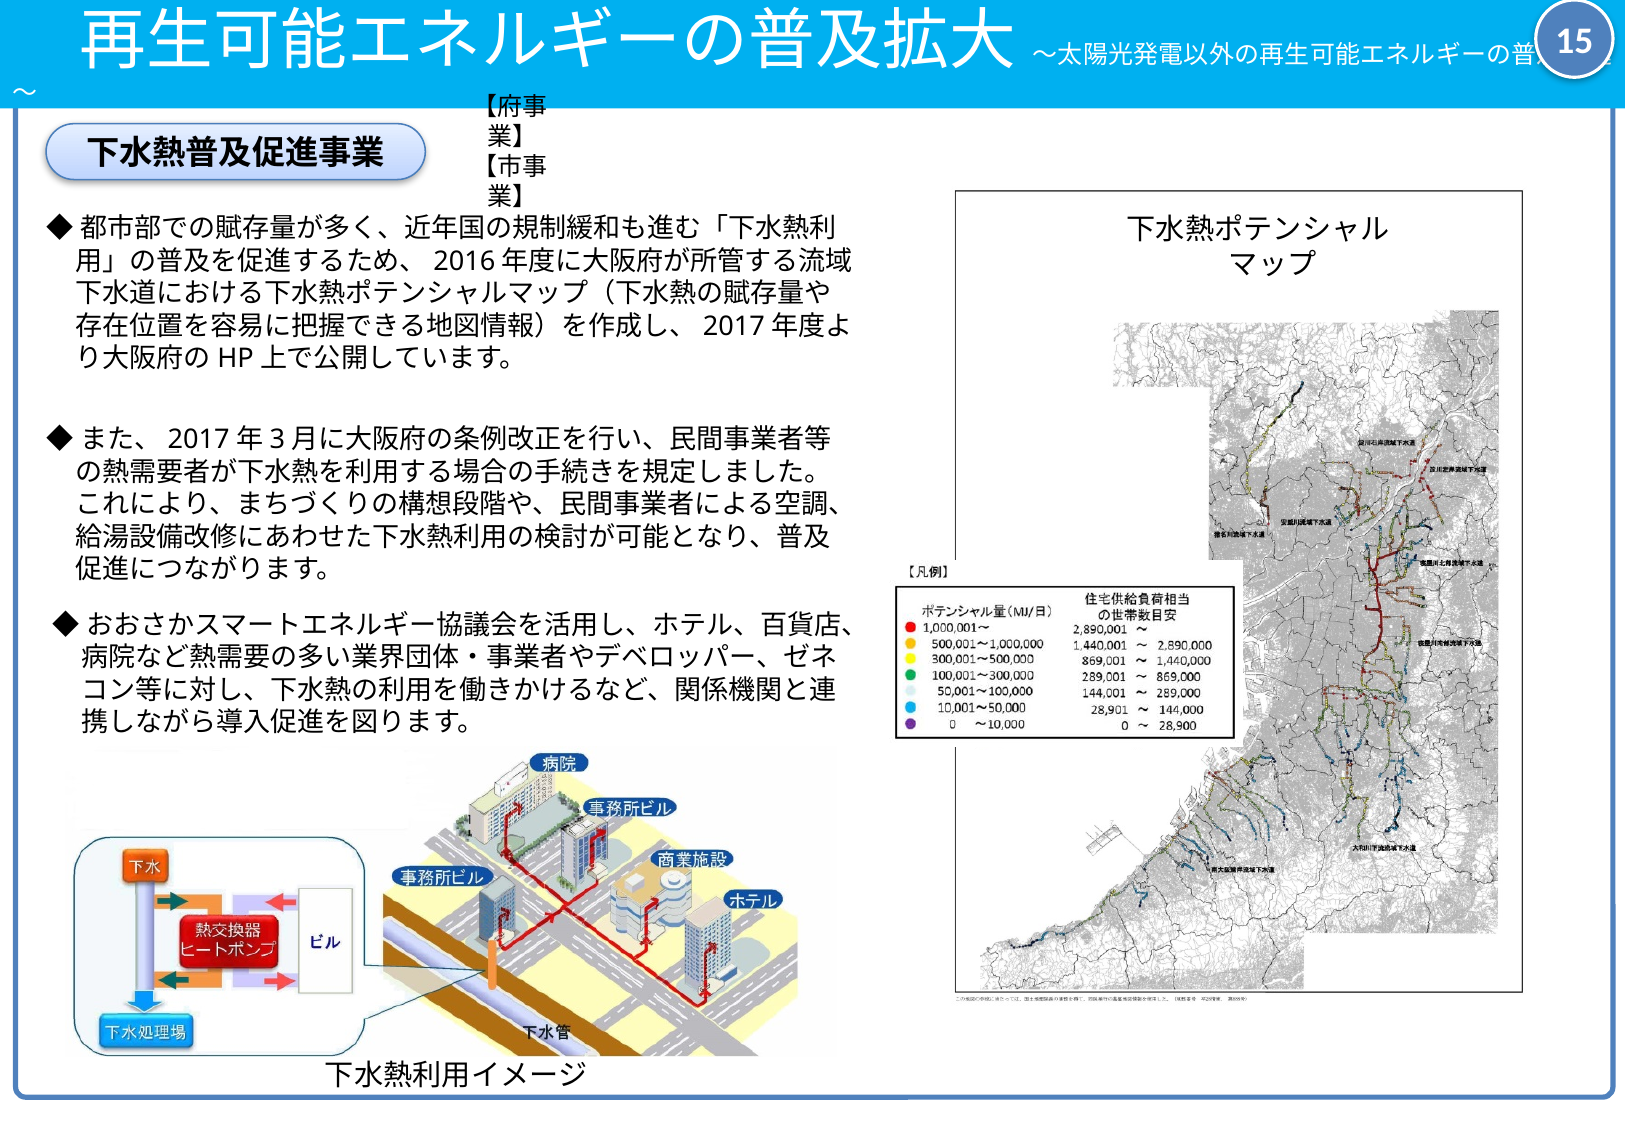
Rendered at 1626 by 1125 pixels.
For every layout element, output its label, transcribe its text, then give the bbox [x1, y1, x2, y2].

text_box 再生可能エネルギーの普及拡大 ～太陽光発電以外の再生可能エネルギーの普及促進～ [0, 0, 1625, 109]
text_box 下水熱普及促進事業 [45, 122, 427, 181]
text_box ◆おおさかスマートエネルギー協議会を活用し、ホテル、百貨店、病院など熱需要の多い業界団体・事業者やデベロッパー、ゼネコン等に対し、下水熱の利用を働きかけるなど、関係機関と連携しながら導入促進を図ります。 [37, 600, 875, 745]
text_box 15 [1532, 0, 1617, 81]
text_box 下水熱利用イメージ [313, 1066, 600, 1092]
text_box 【府事業】 【市事業】 [472, 90, 592, 211]
text_box ◆また、2017年3月に大阪府の条例改正を行い、民間事業者等の熱需要者が下水熱を利用する場合の手続きを規定しました。これにより、まちづくりの構想段階や、民間事業者による空調、給湯設備改修にあわせた下水熱利用の検討が可能となり、普及促進につながります。 [31, 414, 869, 592]
text_box ◆都市部での賦存量が多く、近年国の規制緩和も進む「下水熱利用」の普及を促進するため、2016年度に大阪府が所管する流域下水道における下水熱ポテンシャルマップ（下水熱の賦存量や存在位置を容易に把握できる地図情報）を作成し、2017年度より大阪府のHP上で公開しています。 [31, 203, 869, 381]
text_box [13, 109, 1616, 1100]
picture [65, 746, 837, 1057]
picture [888, 180, 1536, 1016]
